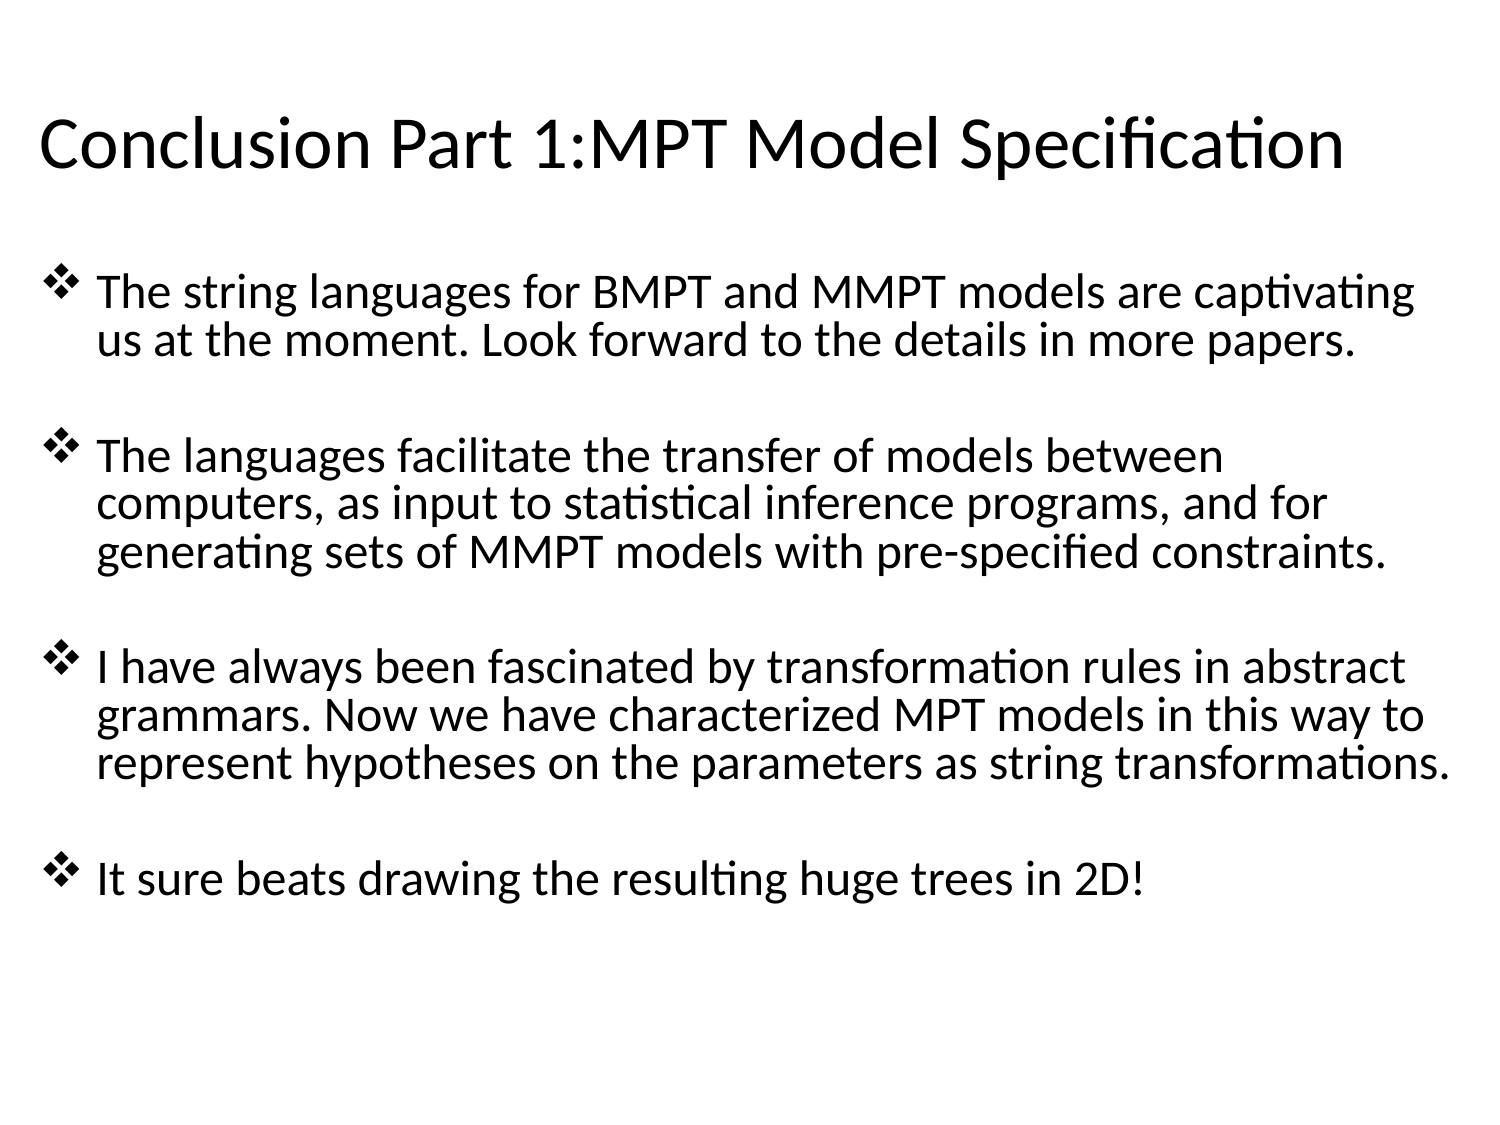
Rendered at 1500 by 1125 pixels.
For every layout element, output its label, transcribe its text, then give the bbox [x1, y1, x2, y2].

title Conclusion Part 1:MPT Model Specification [24, 45, 1500, 233]
list The string languages for BMPT and MMPT models are captivating us at the moment. Look forward to the details in more papers. The languages facilitate the transfer of models between computers, as input to statistical inference programs, and for generating sets of MMPT models with pre-specified constraints. I have always been fascinated by transformation rules in abstract grammars. Now we have characterized MPT models in this way to represent hypotheses on the parameters as string transformations. It sure beats drawing the resulting huge trees in 2D! [24, 262, 1475, 1100]
